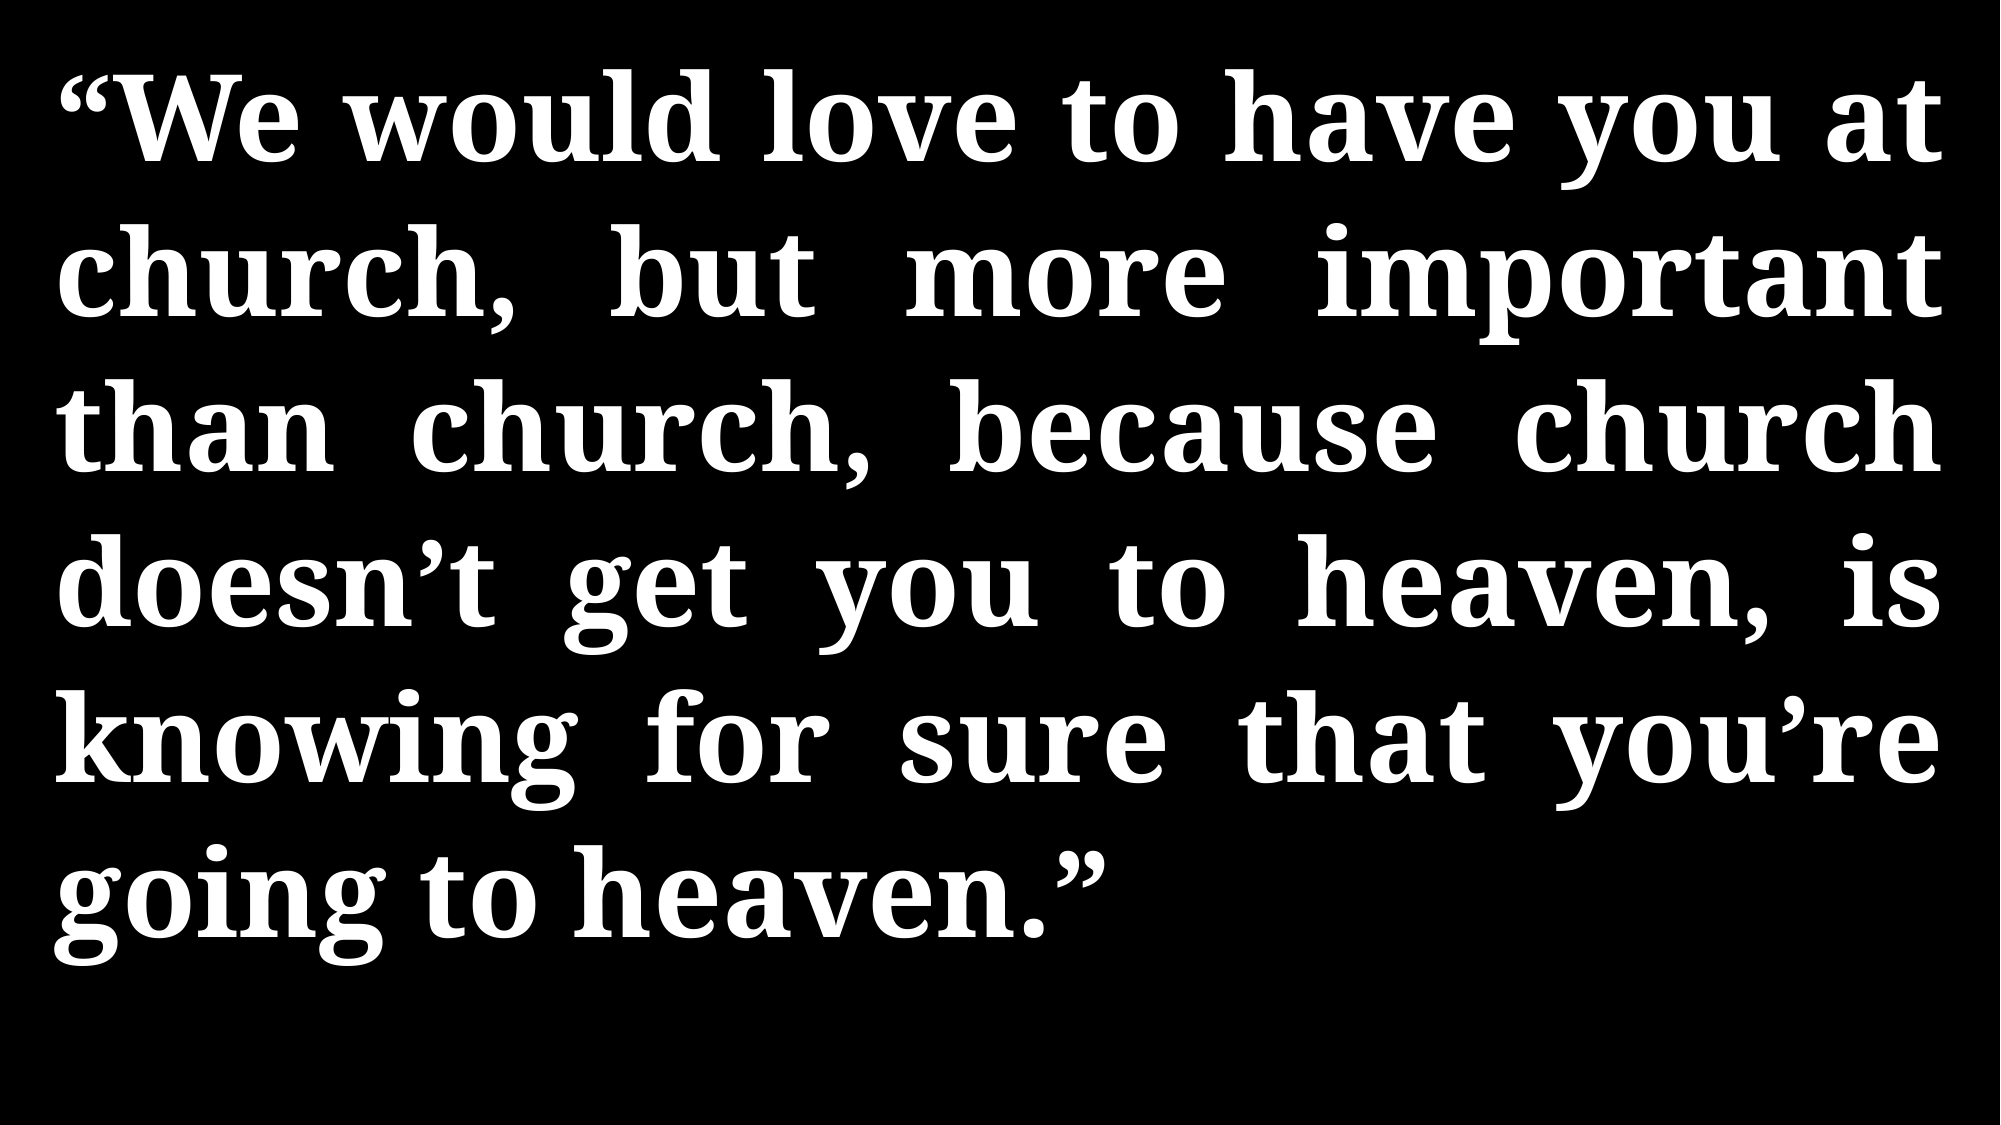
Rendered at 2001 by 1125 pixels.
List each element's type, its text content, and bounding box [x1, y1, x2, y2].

text_box “We would love to have you at church, but more important than church, because church doesn’t get you to heaven, is knowing for sure that you’re going to heaven.” [39, 23, 1961, 969]
